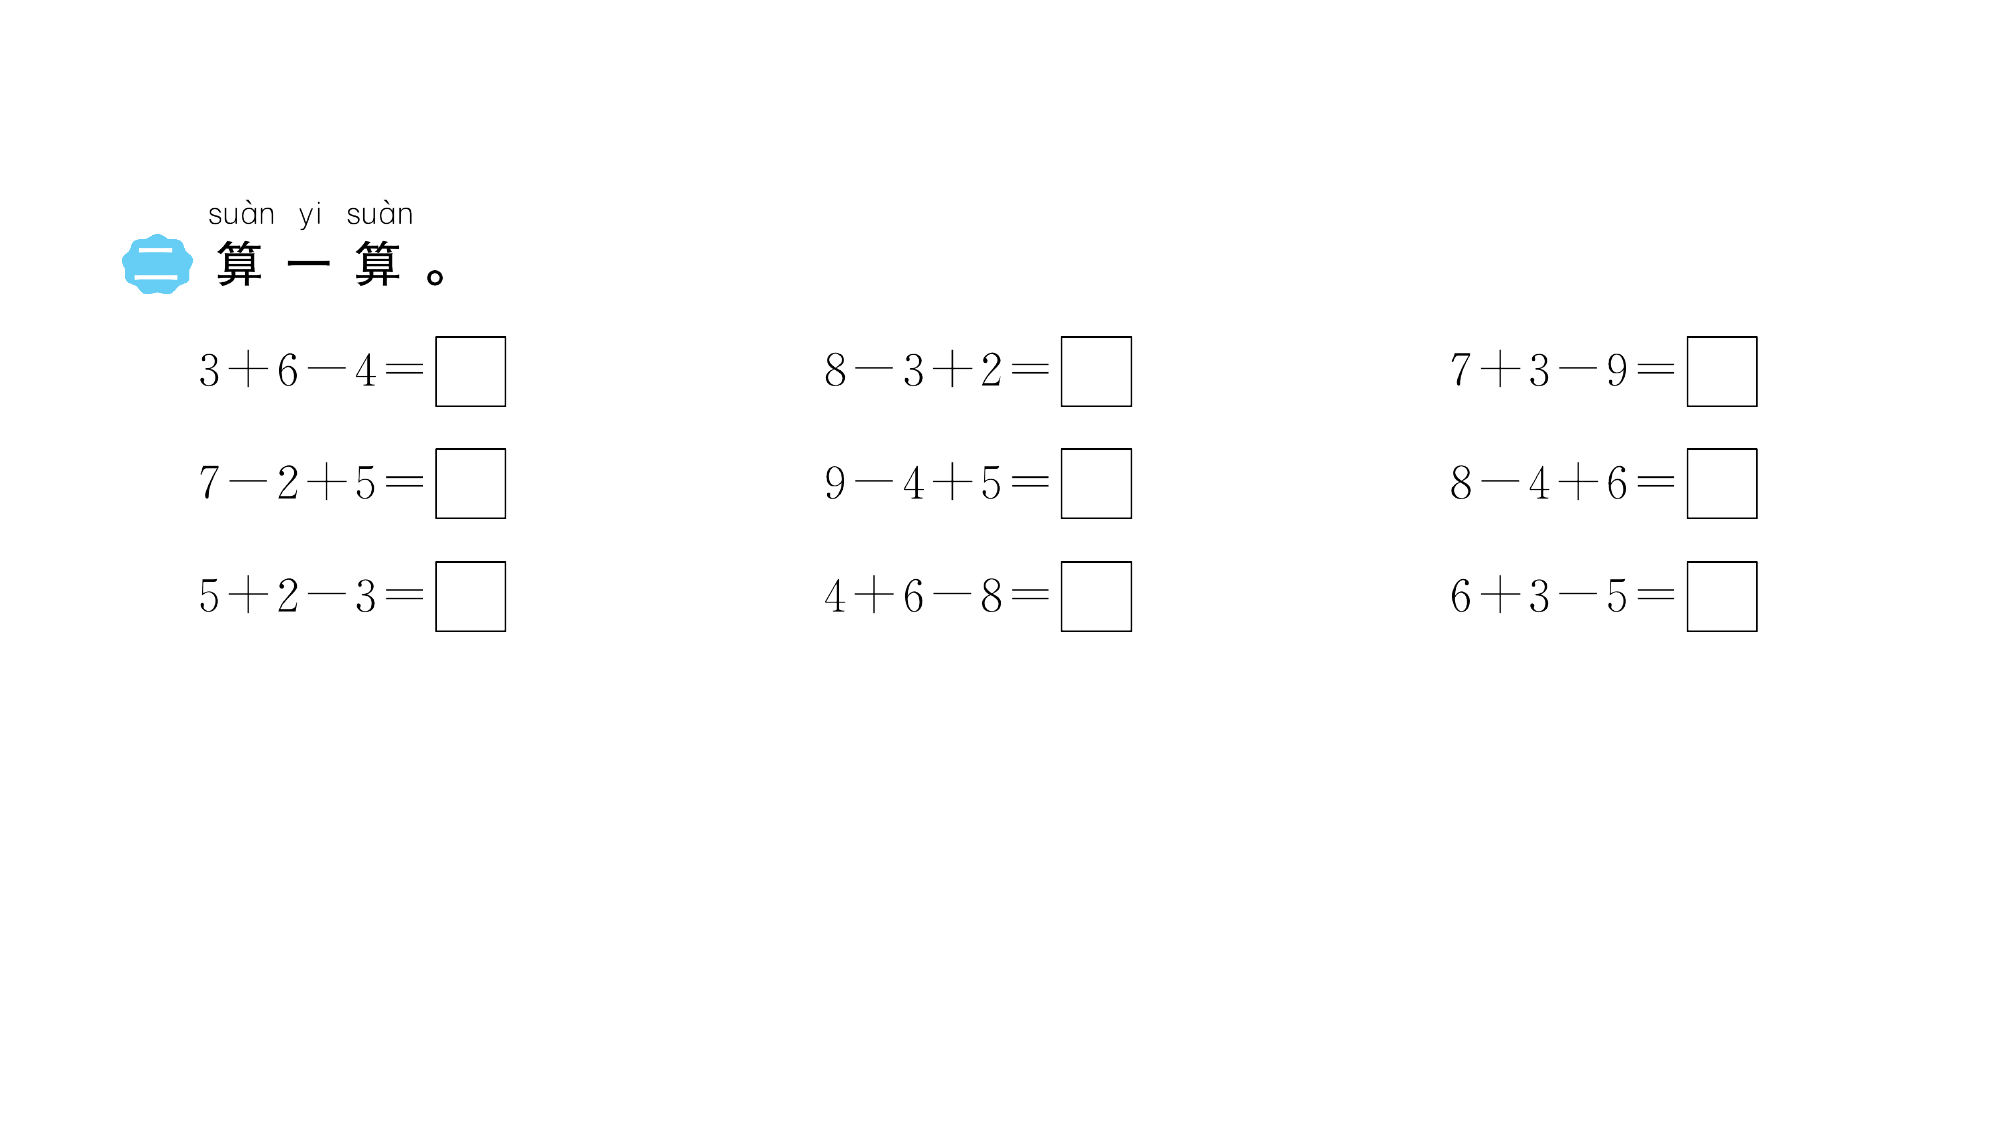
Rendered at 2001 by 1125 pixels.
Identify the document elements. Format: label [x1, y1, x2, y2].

picture [118, 177, 2000, 648]
